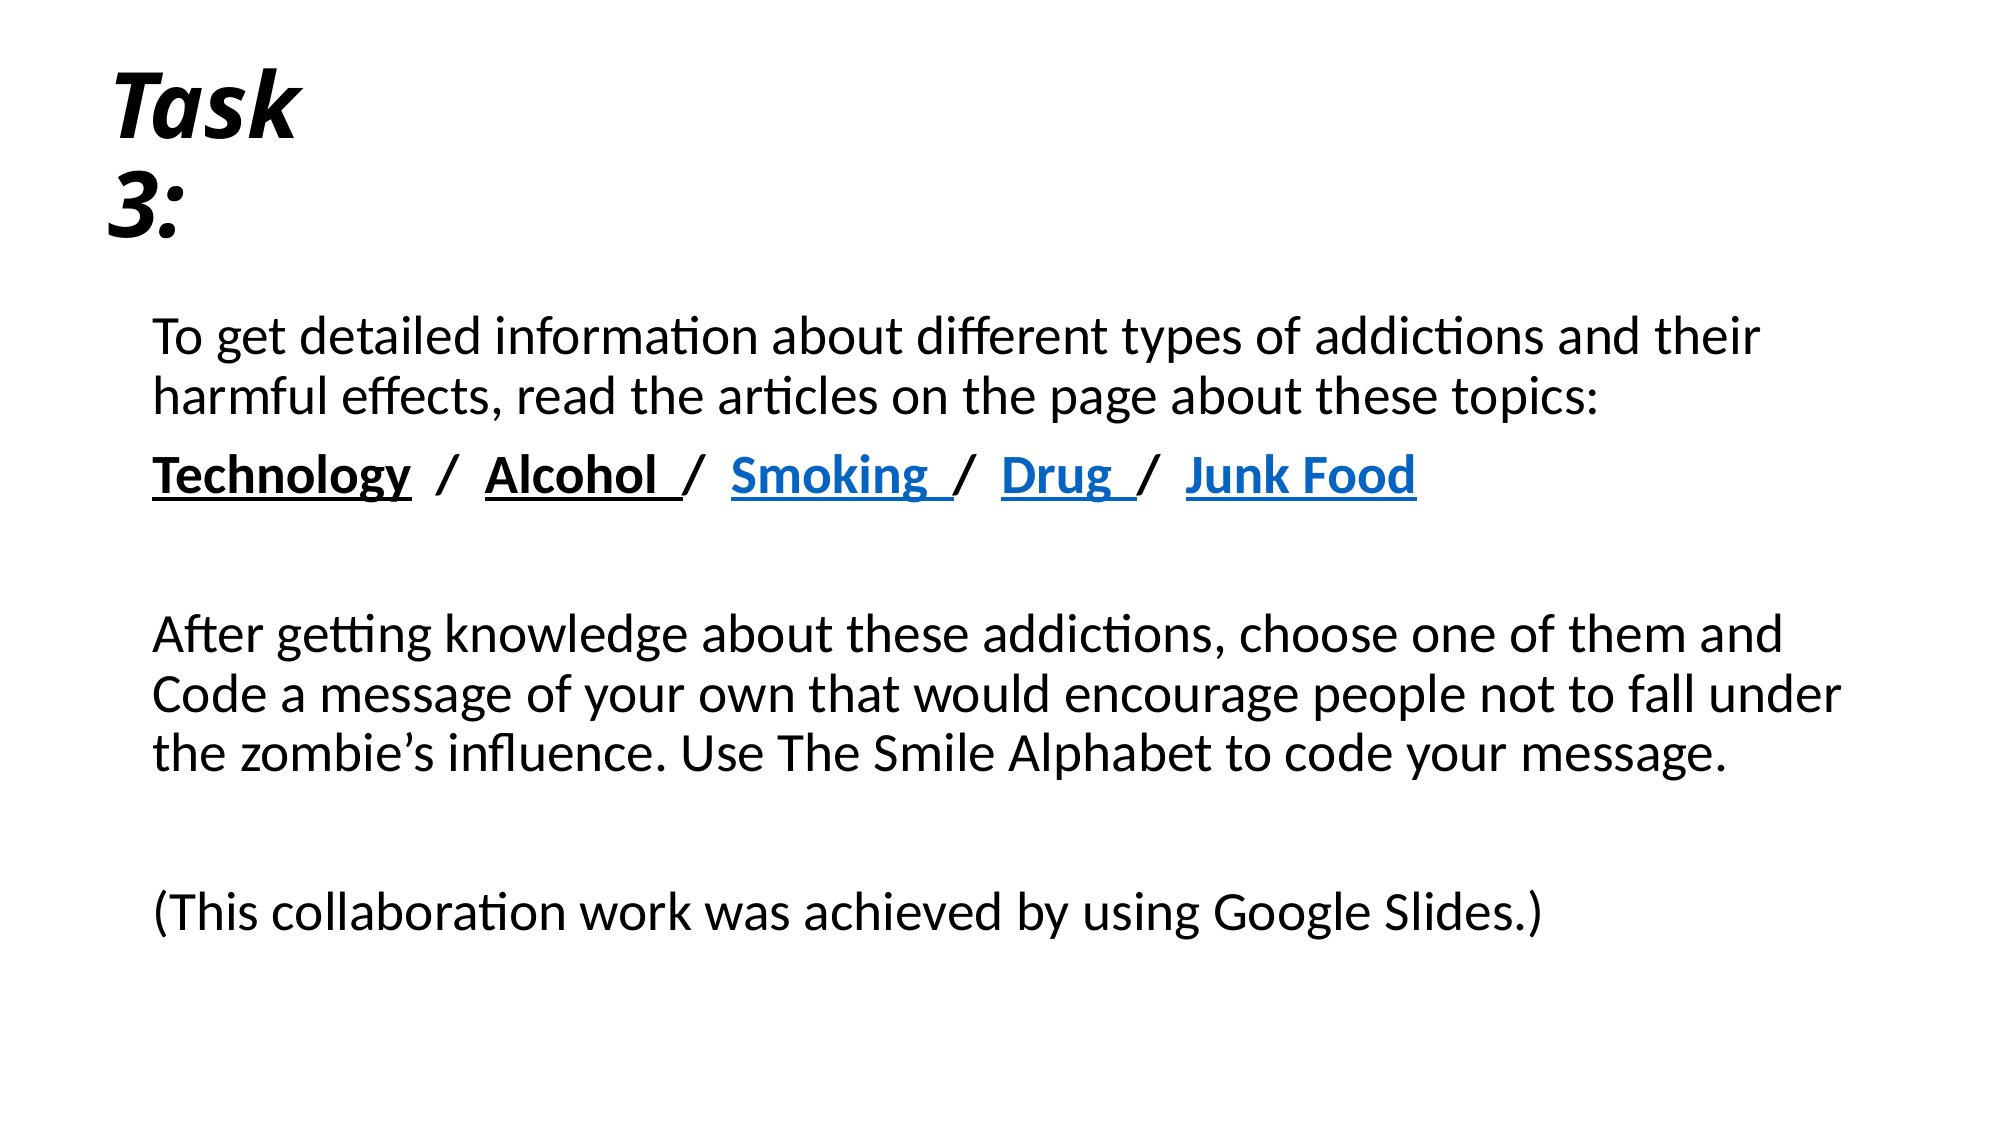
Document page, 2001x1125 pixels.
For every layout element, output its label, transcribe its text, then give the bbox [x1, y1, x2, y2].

list To get detailed information about different types of addictions and their harmful effects, read the articles on the page about these topics: Technology / Alcohol / Smoking / Drug / Junk Food After getting knowledge about these addictions, choose one of them and Code a message of your own that would encourage people not to fall under the zombie’s influence. Use The Smile Alphabet to code your message. (This collaboration work was achieved by using Google Slides.) [137, 299, 1863, 1014]
title Task 3: [93, 74, 381, 242]
